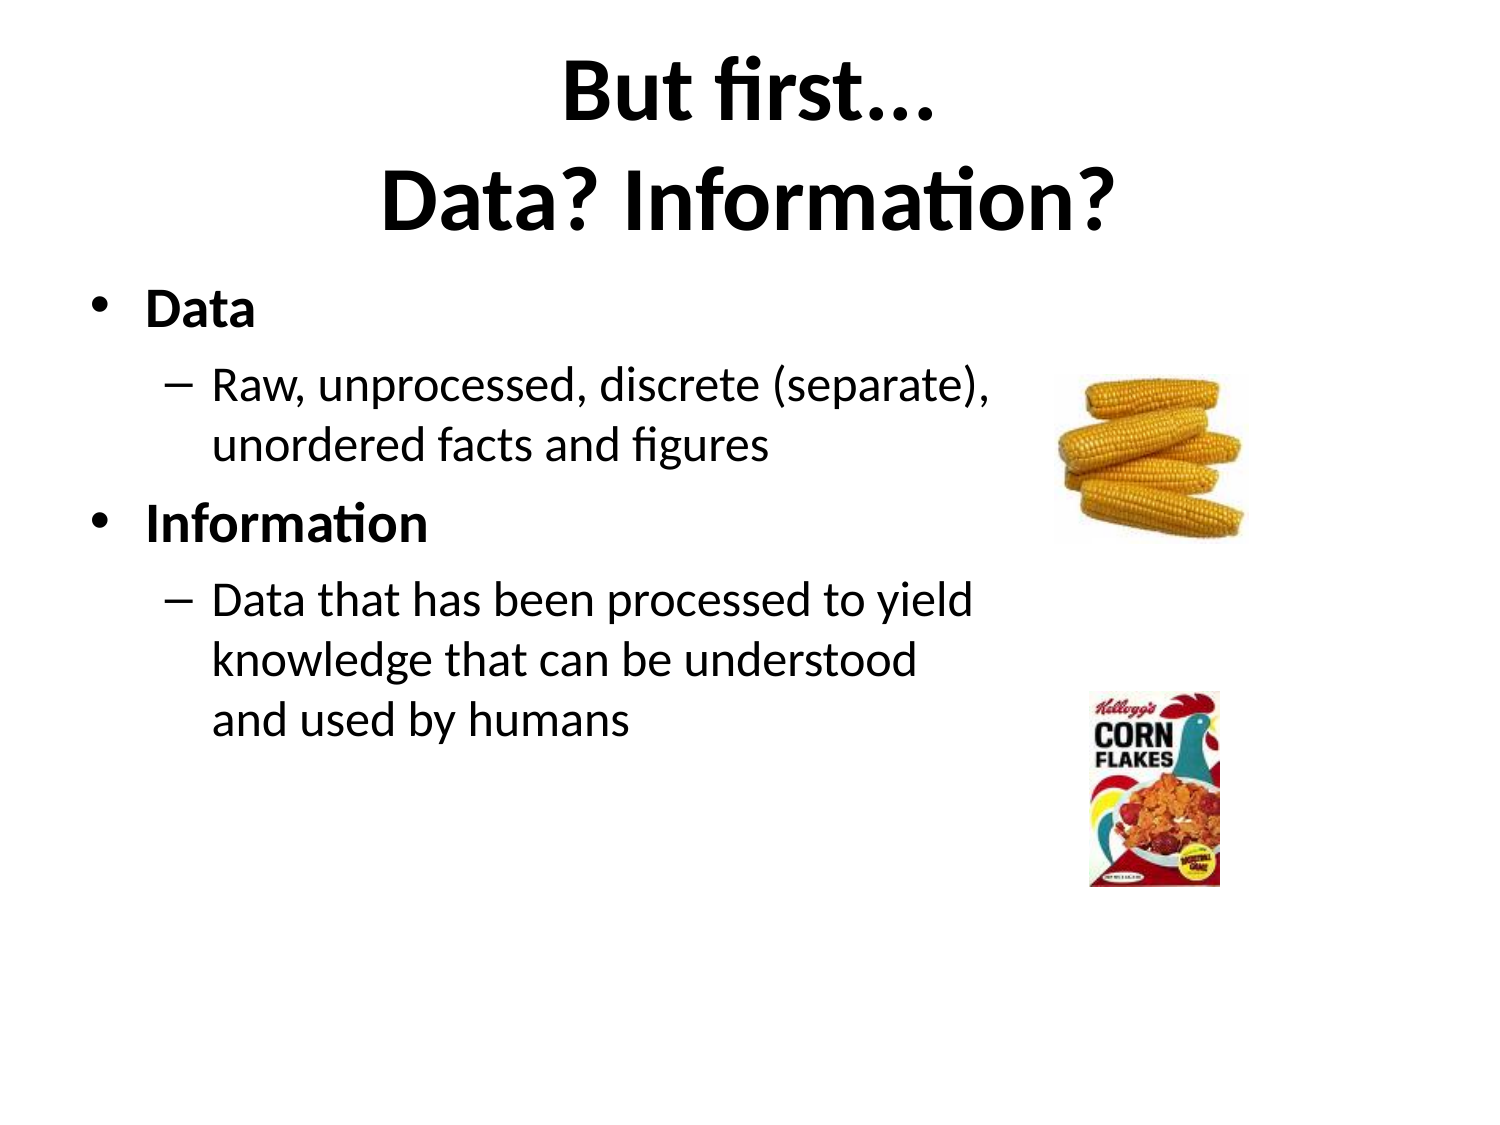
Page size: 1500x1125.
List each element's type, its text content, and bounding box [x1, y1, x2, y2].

text_box Data Raw, unprocessed, discrete (separate), unordered facts and figures Information Data that has been processed to yield knowledge that can be understood and used by humans [74, 262, 1008, 797]
title But first... Data? Information? [75, 45, 1425, 233]
picture [1089, 691, 1220, 887]
picture [1054, 374, 1249, 544]
